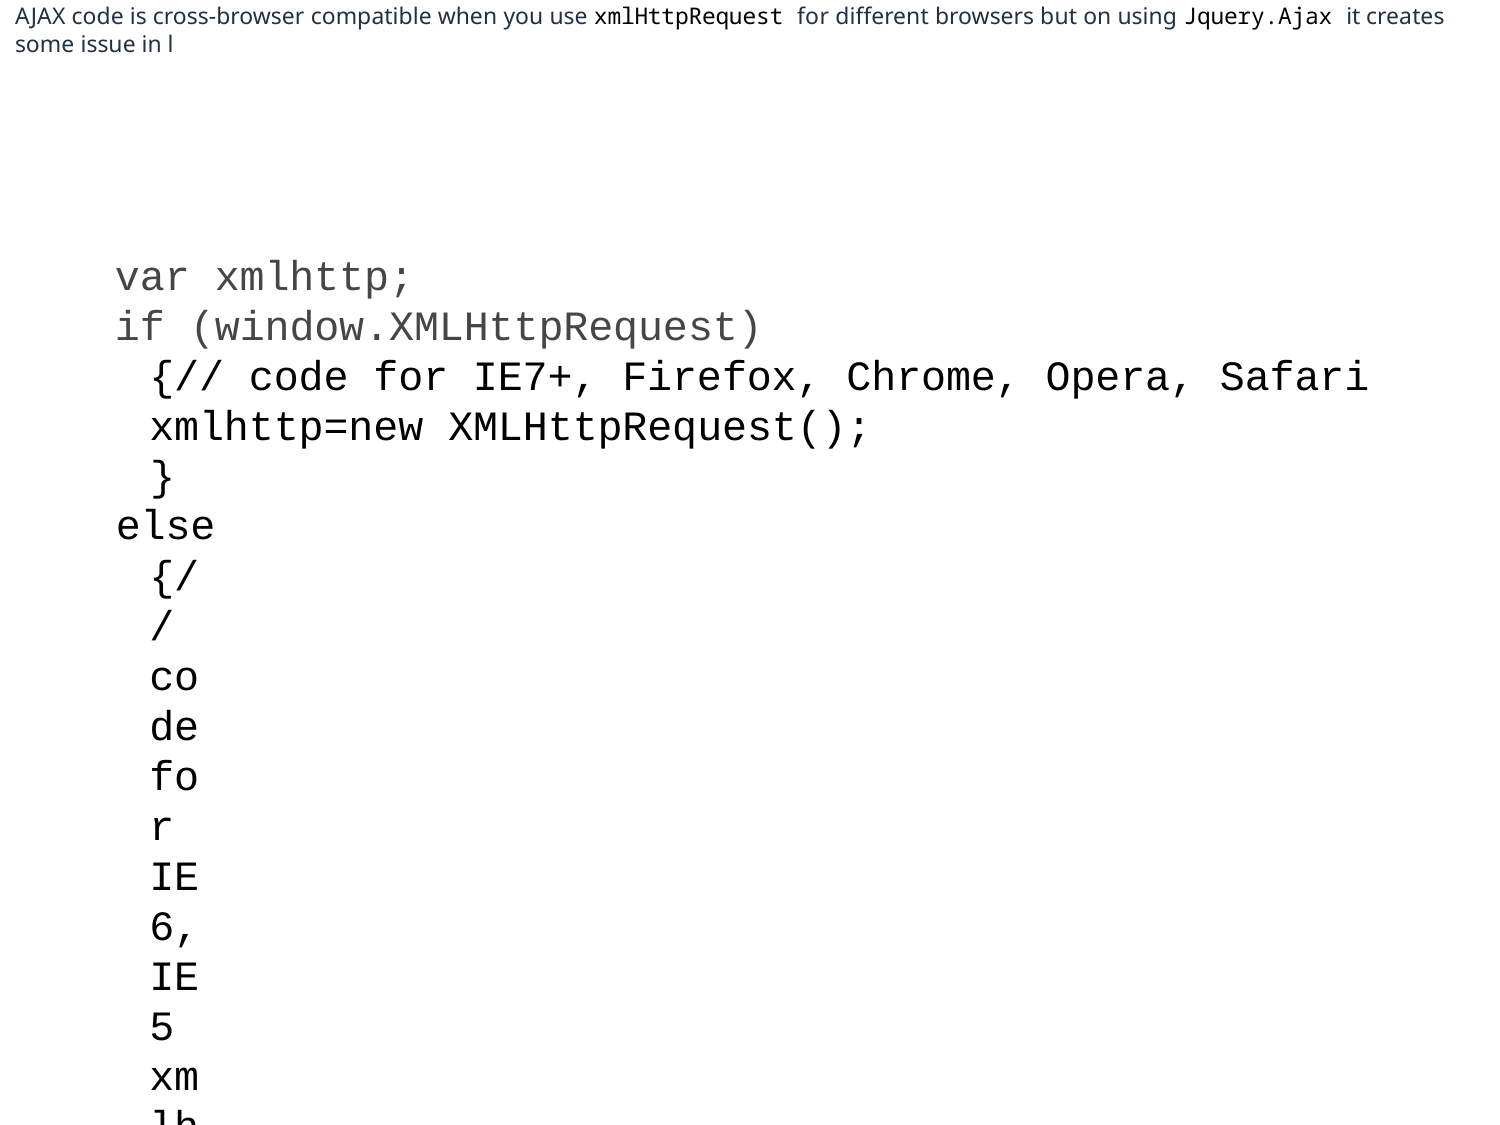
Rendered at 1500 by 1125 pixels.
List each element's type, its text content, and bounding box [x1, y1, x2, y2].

text_box AJAX code is cross-browser compatible when you use xmlHttpRequest for different browsers but on using Jquery.Ajax it creates some issue in l [12, 0, 1500, 57]
title var xmlhttp; if (window.XMLHttpRequest) [112, 203, 768, 346]
text_box {// code for IE7+, Firefox, Chrome, Opera, Safari xmlhttp=new XMLHttpRequest(); } else {// code for IE6, IE5 xmlhttp=new ActiveXObject("Microsoft.XMLHTTP"); } [112, 346, 1377, 1125]
